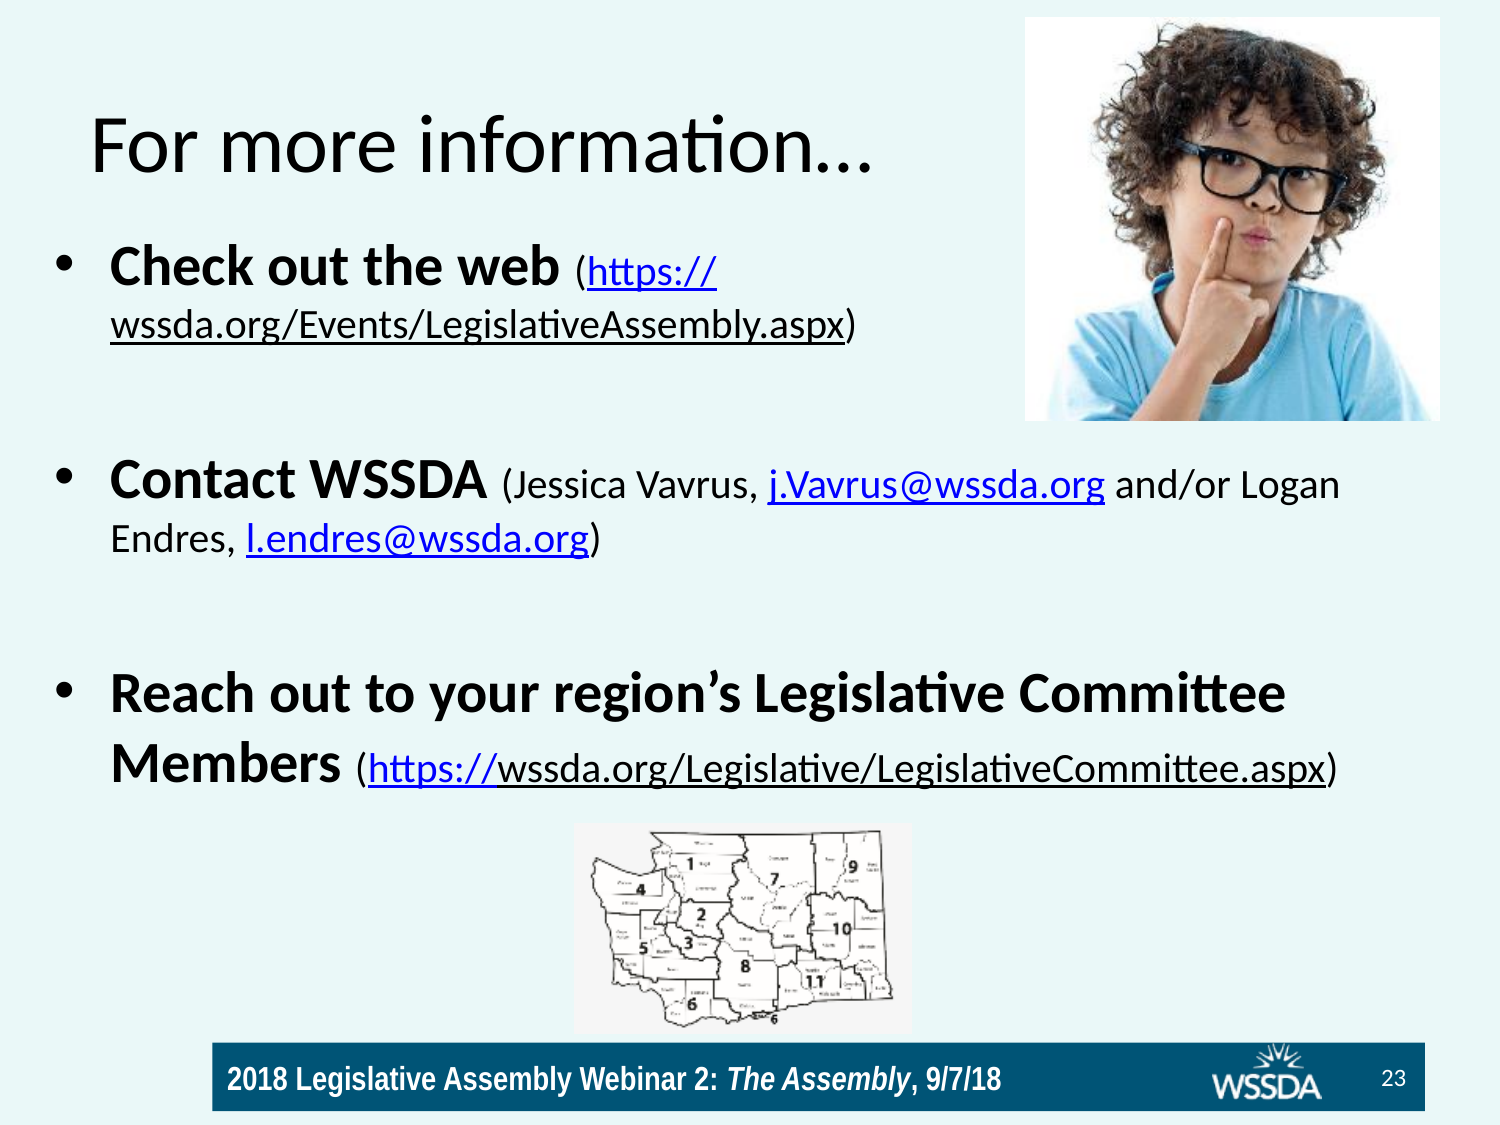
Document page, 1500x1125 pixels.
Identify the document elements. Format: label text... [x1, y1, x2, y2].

list Check out the web (https://wssda.org/Events/LegislativeAssembly.aspx) Contact WSSDA (Jessica Vavrus, j.Vavrus@wssda.org and/or Logan Endres, l.endres@wssda.org) Reach out to your region’s Legislative Committee Members (https://wssda.org/Legislative/LegislativeCommittee.aspx) [39, 219, 1440, 993]
slide_number 23 [1071, 1046, 1422, 1107]
title For more information… [75, 45, 1019, 219]
picture [573, 823, 912, 1034]
picture [1024, 17, 1440, 421]
